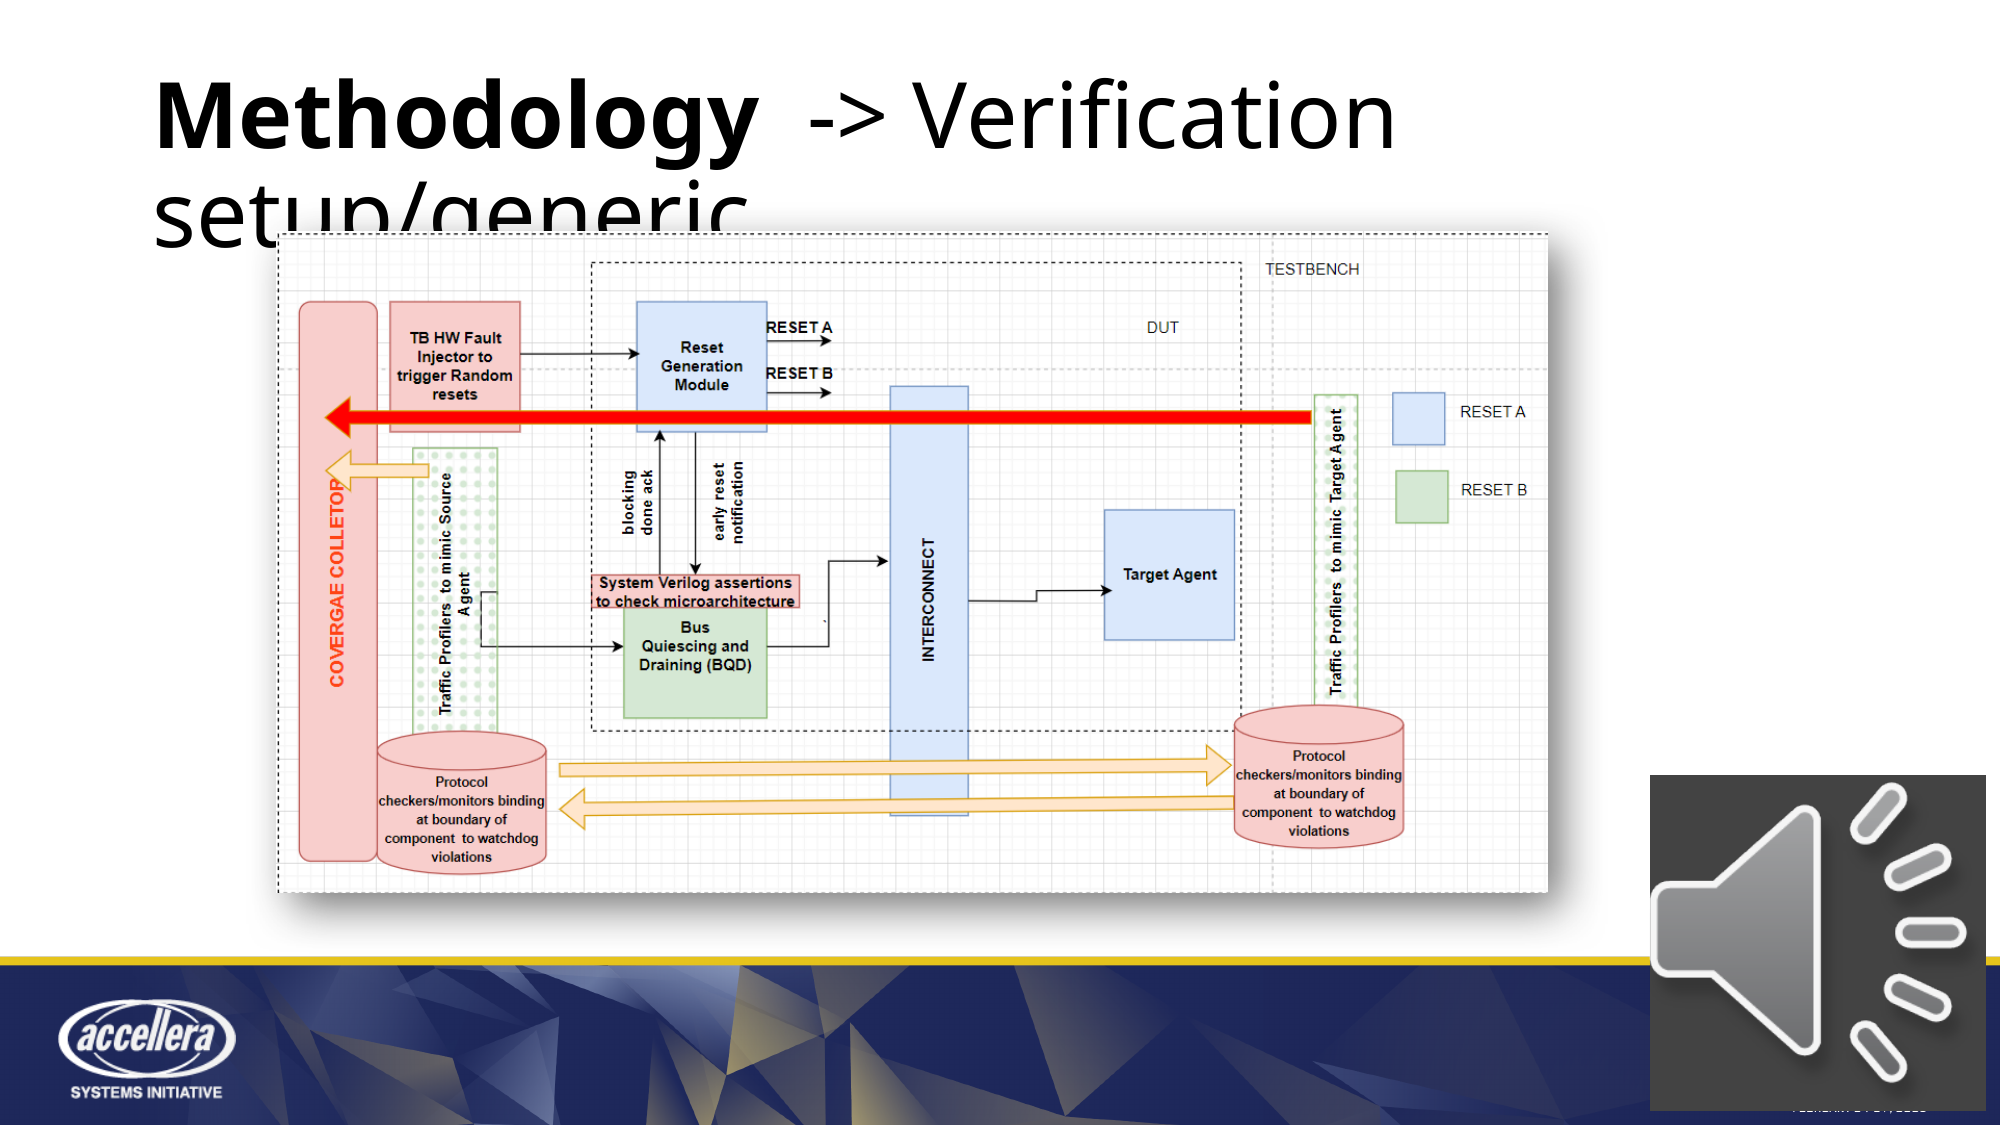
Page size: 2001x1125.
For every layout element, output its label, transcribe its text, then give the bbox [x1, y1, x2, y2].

title Methodology -> Verification setup/generic [137, 59, 1863, 278]
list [276, 231, 1548, 894]
picture [0, 0, 2000, 1125]
